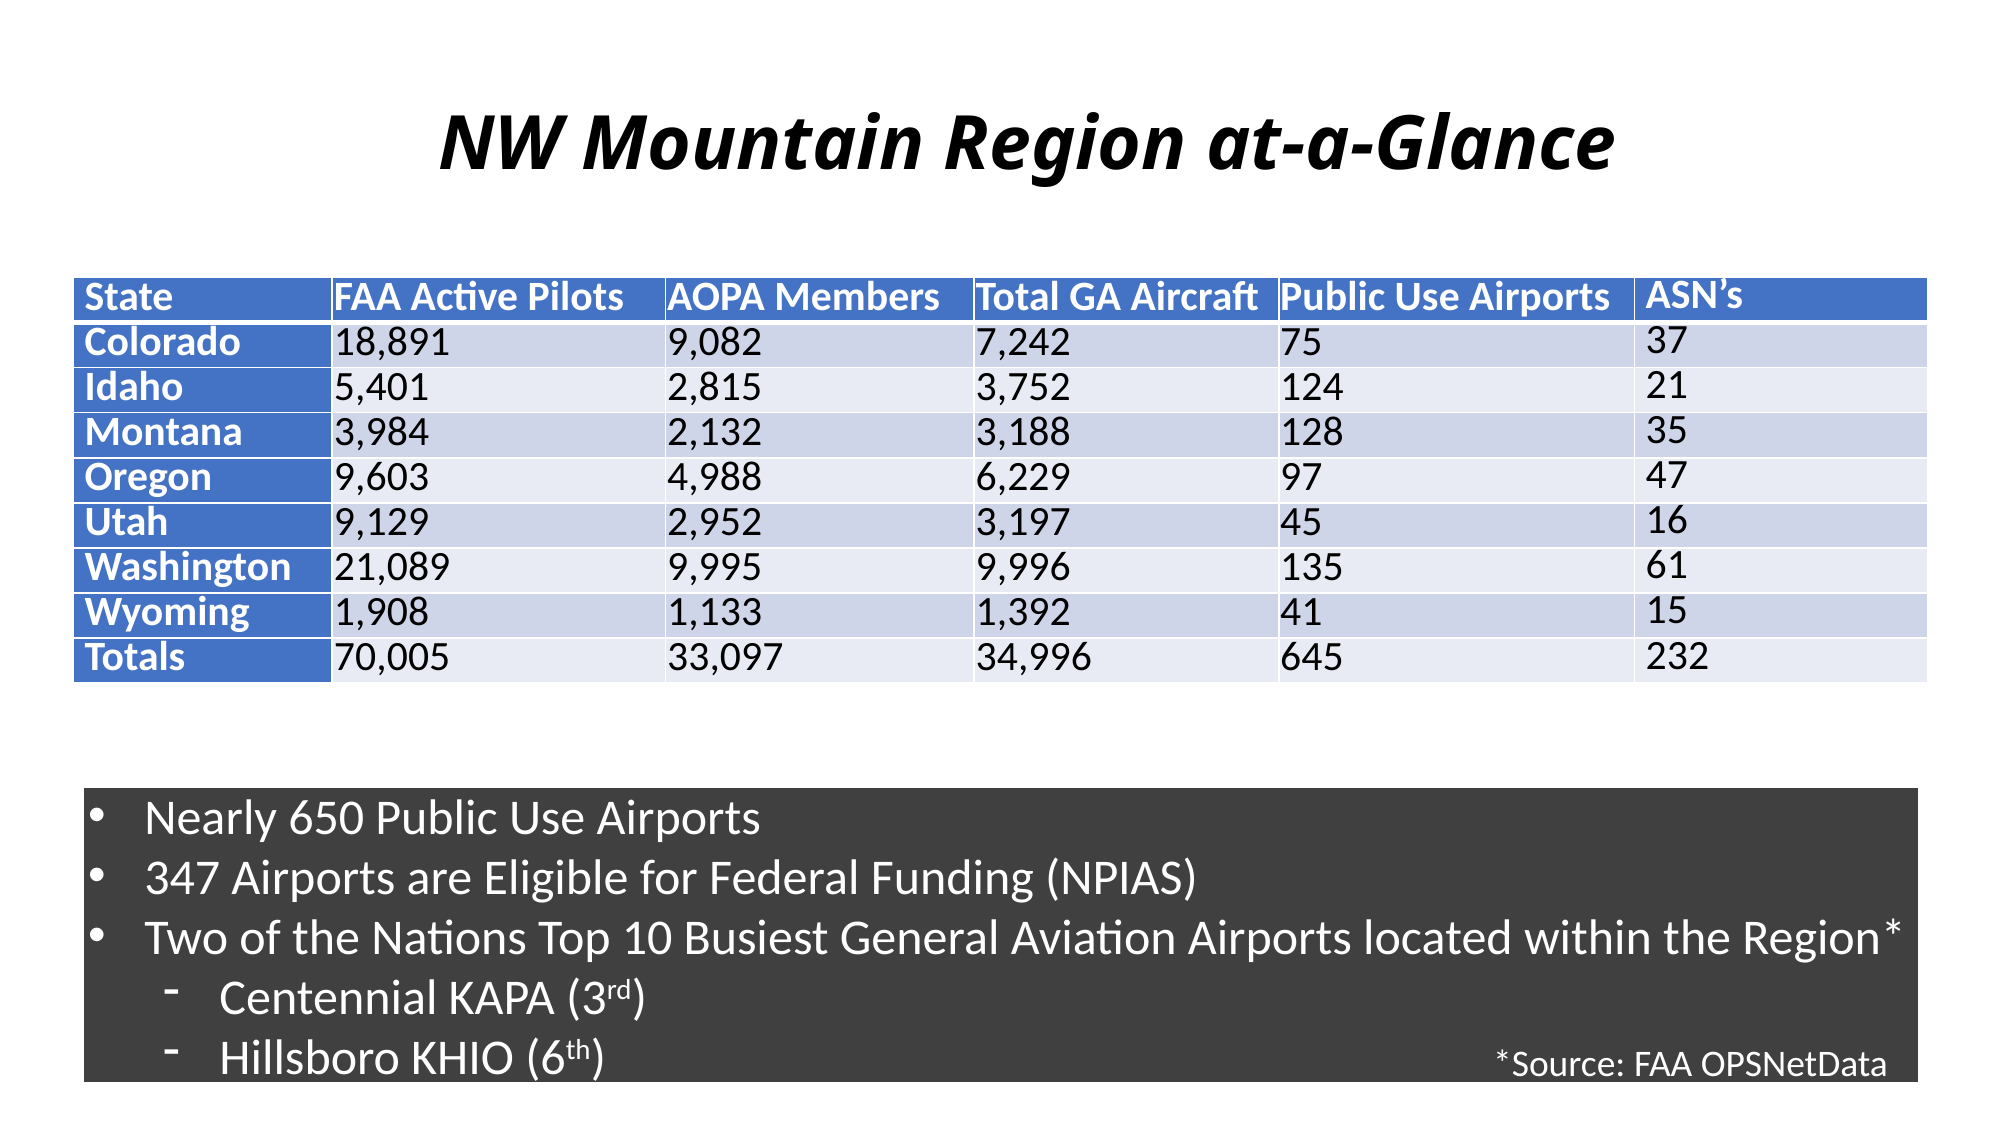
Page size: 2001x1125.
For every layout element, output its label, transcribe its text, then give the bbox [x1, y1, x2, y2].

table_cell Idaho [74, 368, 331, 412]
table_cell 33,097 [666, 639, 973, 682]
table_cell 47 [1635, 459, 1927, 502]
table_cell 9,995 [666, 549, 973, 592]
table_cell 3,188 [975, 413, 1278, 457]
table_cell 1,908 [333, 594, 665, 637]
table_cell 97 [1280, 459, 1634, 502]
table_cell Oregon [74, 459, 331, 502]
text_box *Source: FAA OPSNetData [1478, 1031, 1904, 1091]
table_cell 21,089 [333, 549, 665, 592]
table_cell 9,996 [975, 549, 1278, 592]
table_cell 135 [1280, 549, 1634, 592]
table_header Total GA Aircraft [975, 278, 1278, 320]
table_cell Montana [74, 413, 331, 457]
table_cell 1,392 [975, 594, 1278, 637]
table_cell 9,603 [333, 459, 665, 502]
table_header FAA Active Pilots [333, 278, 665, 320]
table_cell Totals [74, 639, 331, 682]
table_cell Wyoming [74, 594, 331, 637]
table_cell 232 [1635, 639, 1927, 682]
table_cell 3,752 [975, 368, 1278, 412]
table_cell Utah [74, 504, 331, 547]
table_header Public Use Airports [1280, 278, 1634, 320]
table_cell 6,229 [975, 459, 1278, 502]
table_cell 4,988 [666, 459, 973, 502]
table_cell 2,132 [666, 413, 973, 457]
table_header AOPA Members [666, 278, 973, 320]
text_box Nearly 650 Public Use Airports 347 Airports are Eligible for Federal Funding (NPIAS) Two of the Nations Top 10 Busiest General Aviation Airports located within the Region* Centennial KAPA (3rd) Hillsboro KHIO (6th) [73, 777, 1929, 1092]
table_header ASN’s [1635, 278, 1927, 320]
table_cell 34,996 [975, 639, 1278, 682]
table_cell 21 [1635, 368, 1927, 412]
table_cell 2,952 [666, 504, 973, 547]
table_cell 2,815 [666, 368, 973, 412]
table_cell 5,401 [333, 368, 665, 412]
table_cell Washington [74, 549, 331, 592]
table_cell 124 [1280, 368, 1634, 412]
table_cell 1,133 [666, 594, 973, 637]
table_cell 41 [1280, 594, 1634, 637]
table_cell 35 [1635, 413, 1927, 457]
text_box NW Mountain Region at-a-Glance [297, 97, 1778, 231]
table_cell 16 [1635, 504, 1927, 547]
table_cell 7,242 [975, 325, 1278, 367]
table_cell 3,197 [975, 504, 1278, 547]
table_cell 61 [1635, 549, 1927, 592]
table_cell 645 [1280, 639, 1634, 682]
table_cell 18,891 [333, 325, 665, 367]
table_cell 37 [1635, 325, 1927, 367]
table_cell 3,984 [333, 413, 665, 457]
table_cell 128 [1280, 413, 1634, 457]
table_cell 75 [1280, 325, 1634, 367]
table_cell 15 [1635, 594, 1927, 637]
table_cell 9,082 [666, 325, 973, 367]
table_header State [74, 278, 331, 320]
table_cell 70,005 [333, 639, 665, 682]
table_cell 9,129 [333, 504, 665, 547]
table_cell Colorado [74, 325, 331, 367]
table_cell 45 [1280, 504, 1634, 547]
